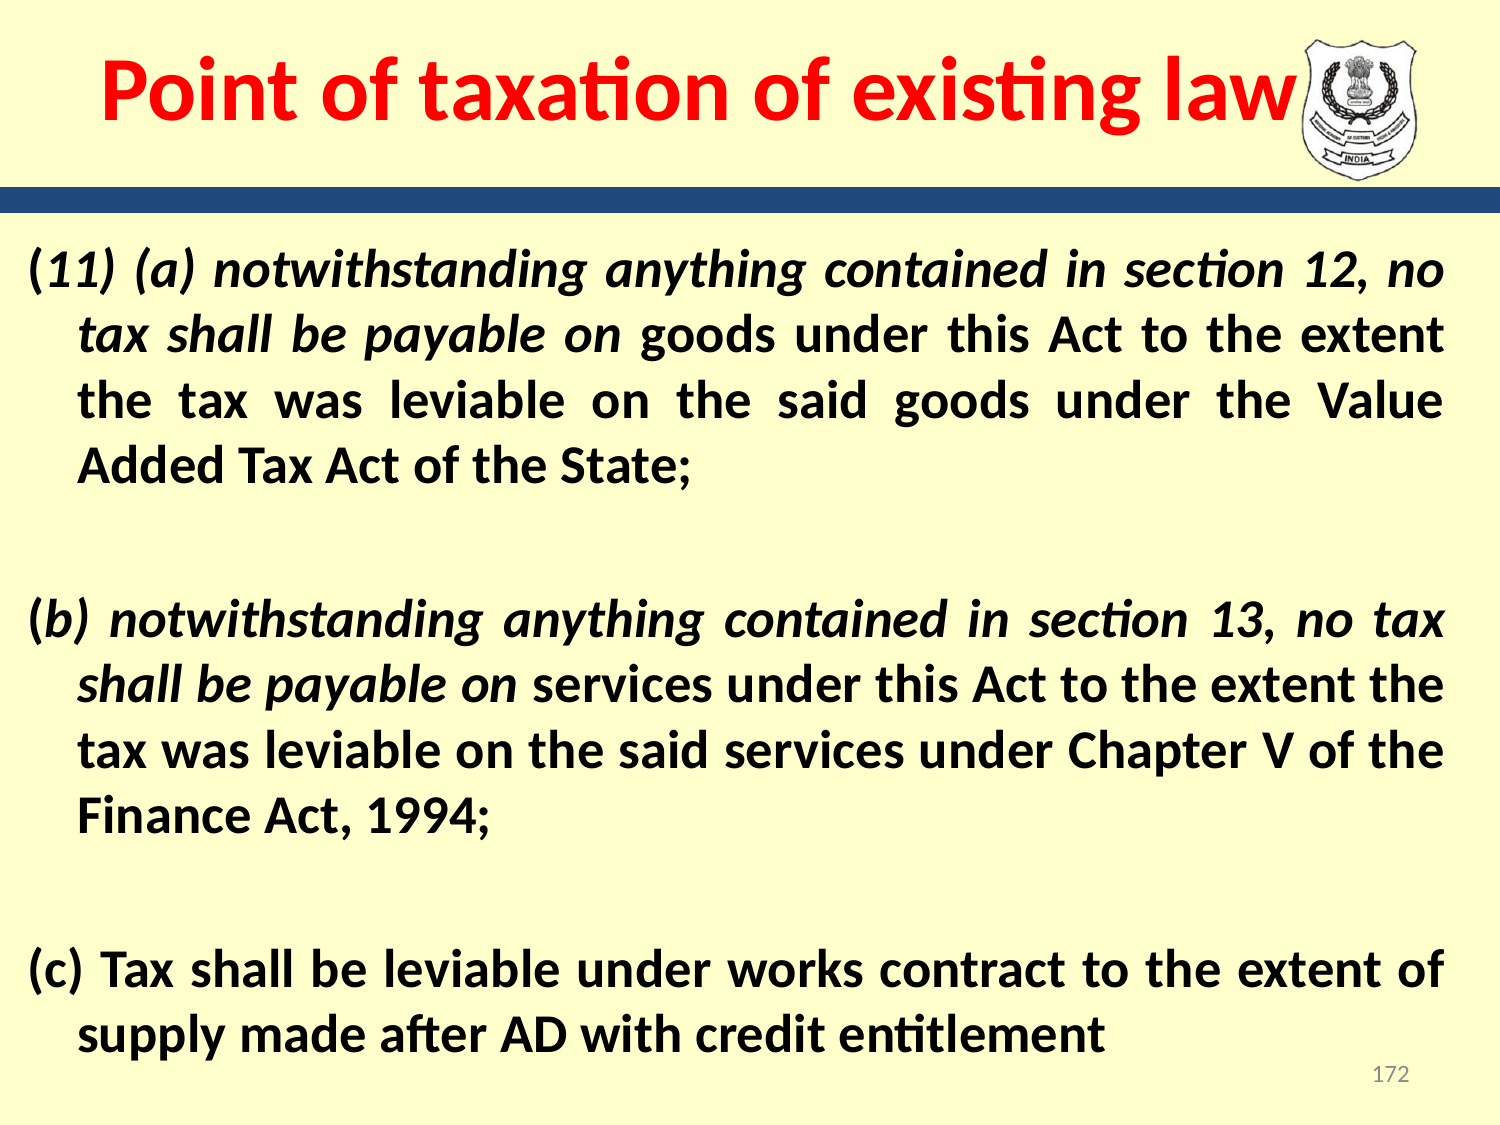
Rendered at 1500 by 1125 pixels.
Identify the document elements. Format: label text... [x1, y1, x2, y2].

picture [1293, 28, 1425, 191]
title Point of taxation of existing law [24, 12, 1375, 155]
slide_number 172 [1074, 1042, 1425, 1103]
list (11) (a) notwithstanding anything contained in section 12, no tax shall be payable on goods under this Act to the extent the tax was leviable on the said goods under the Value Added Tax Act of the State; (b) notwithstanding anything contained in section 13, no tax shall be payable on services under this Act to the extent the tax was leviable on the said services under Chapter V of the Finance Act, 1994; (c) Tax shall be leviable under works contract to the extent of supply made after AD with credit entitlement [12, 224, 1463, 1088]
